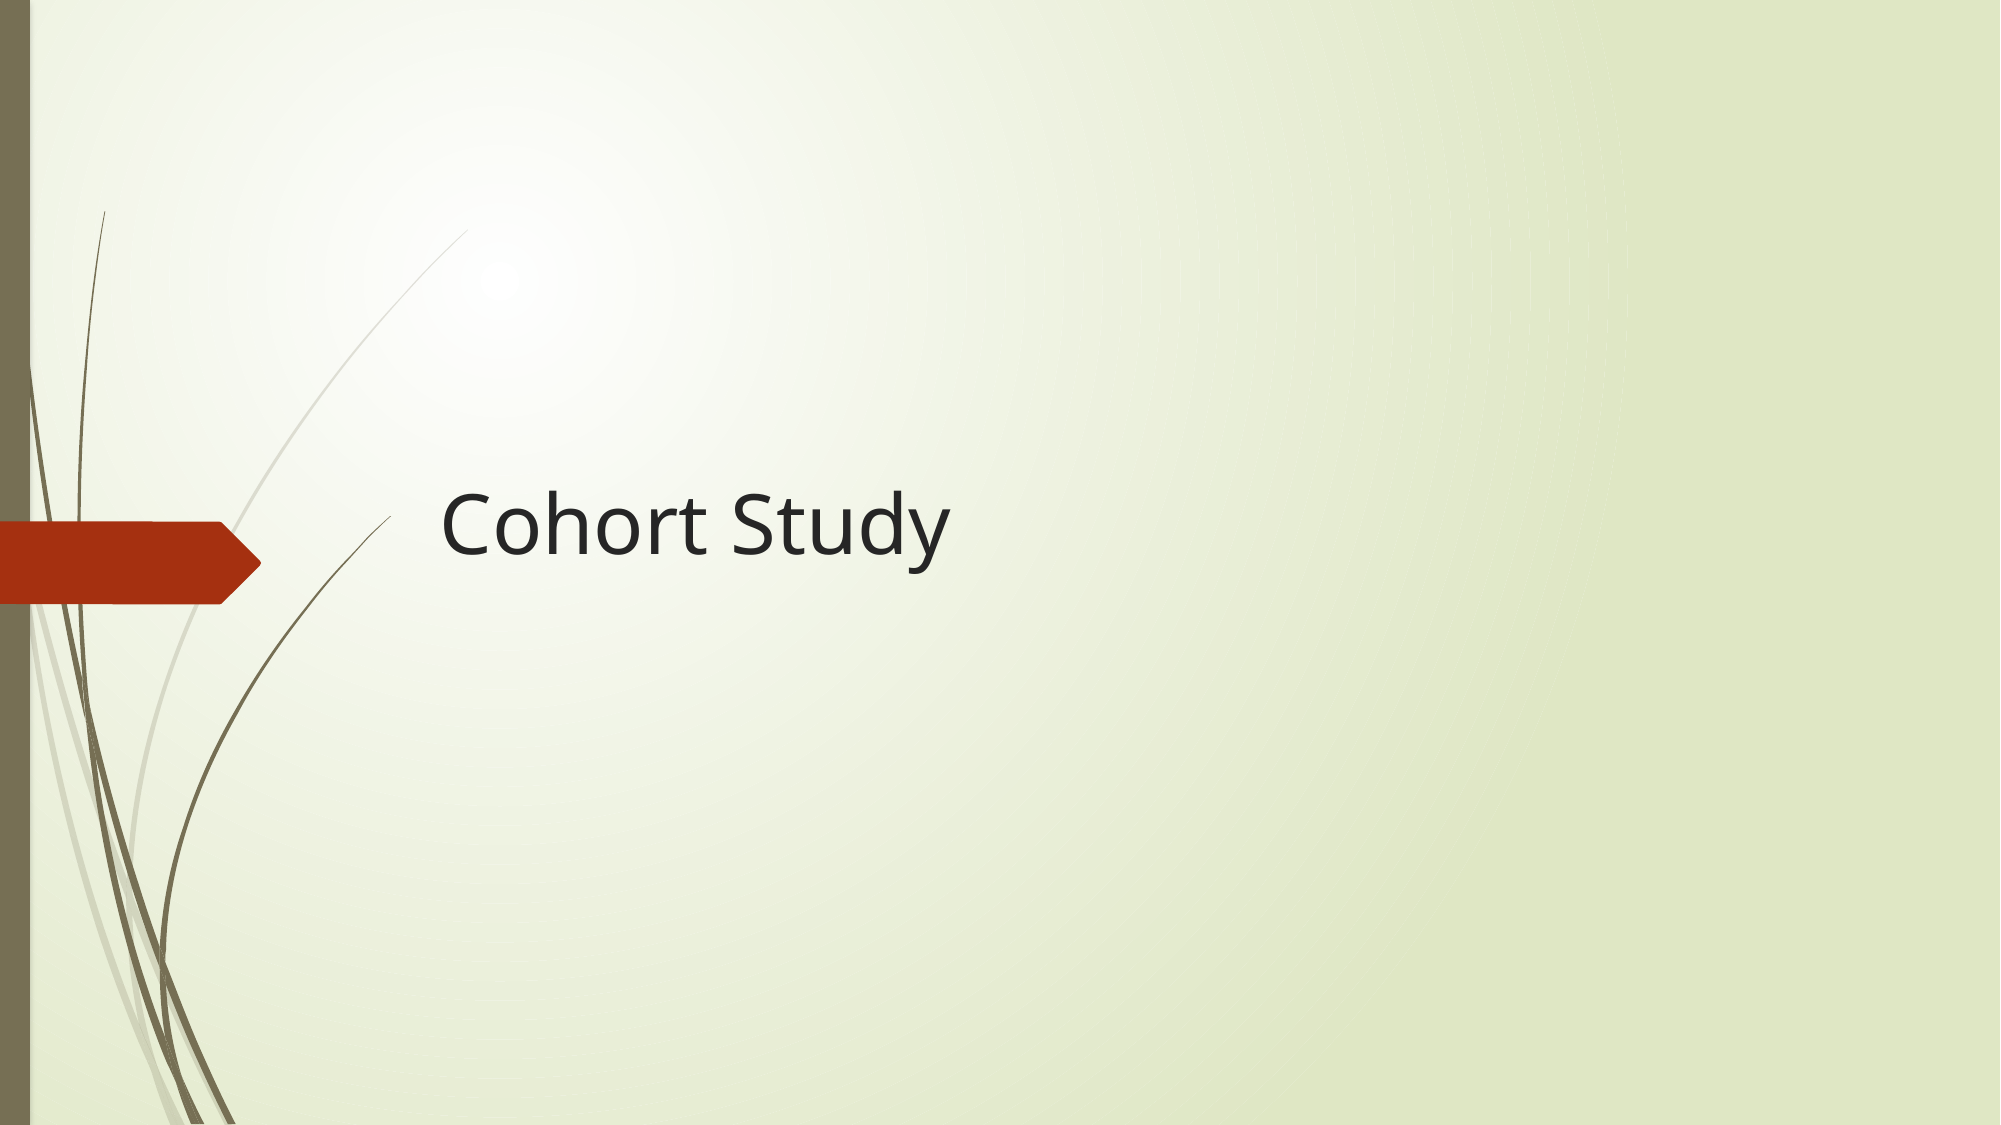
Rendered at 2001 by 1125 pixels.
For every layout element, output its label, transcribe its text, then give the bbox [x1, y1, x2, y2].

title Cohort Study [424, 337, 1888, 579]
